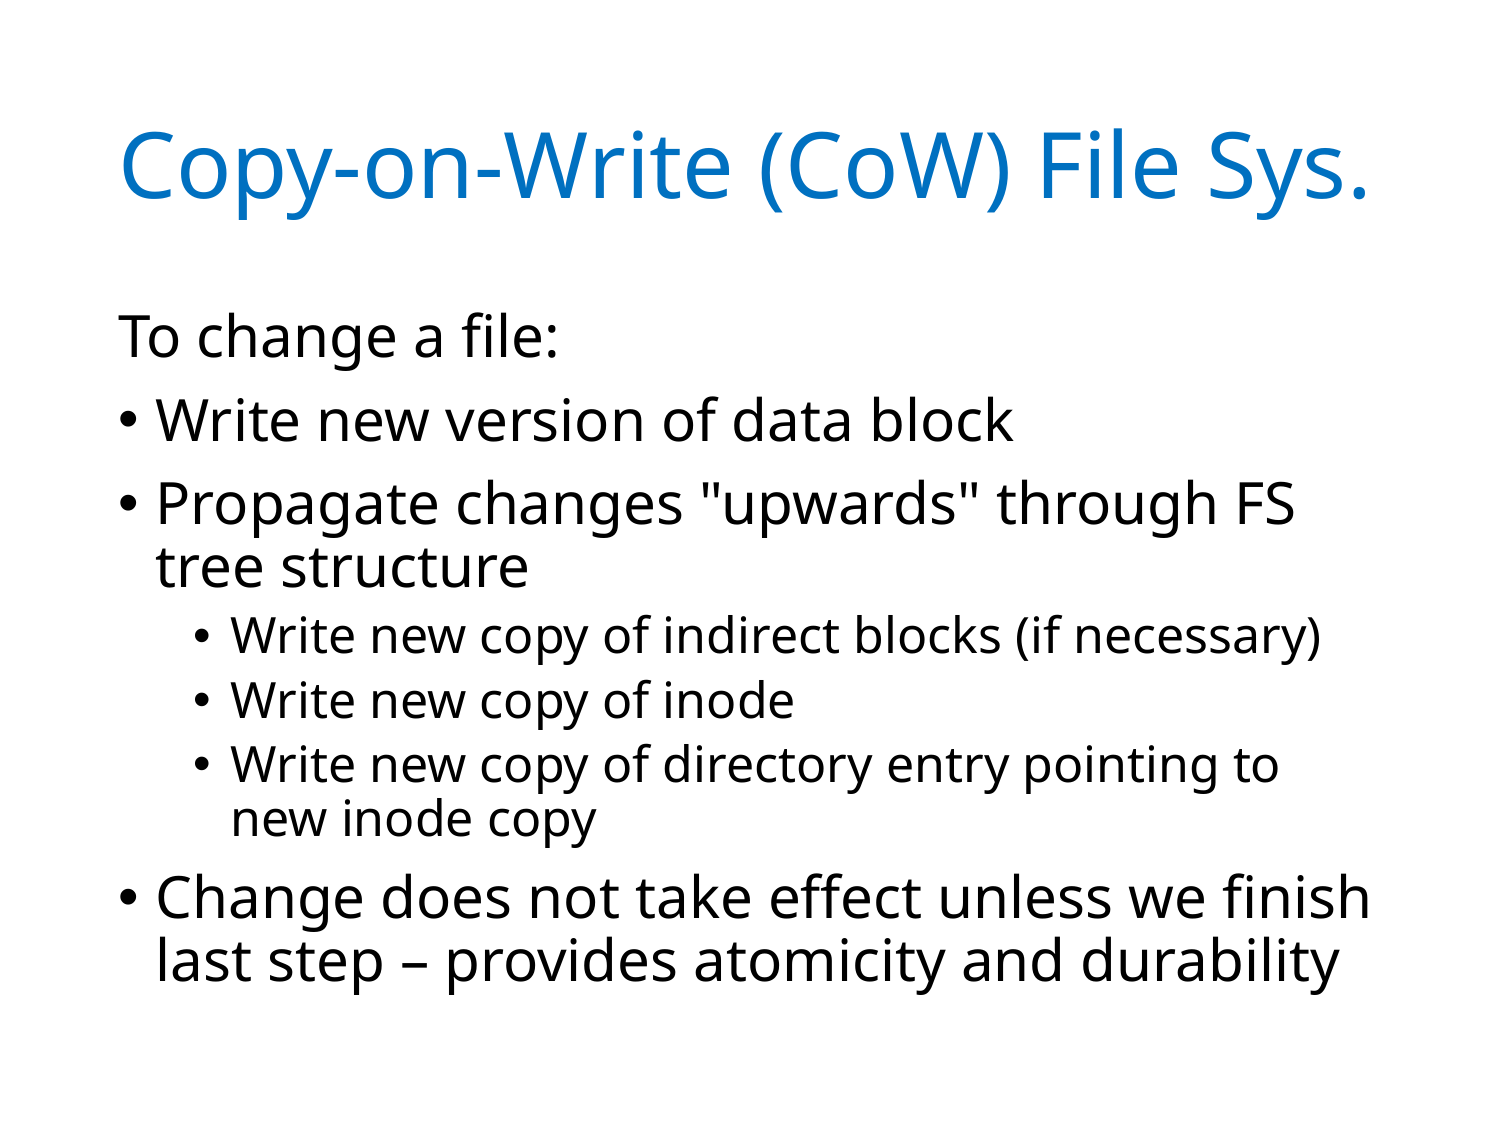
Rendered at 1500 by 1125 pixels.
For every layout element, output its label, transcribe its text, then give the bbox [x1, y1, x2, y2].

list To change a file: Write new version of data block Propagate changes "upwards" through FS tree structure Write new copy of indirect blocks (if necessary) Write new copy of inode Write new copy of directory entry pointing to new inode copy Change does not take effect unless we finish last step – provides atomicity and durability [103, 299, 1397, 1014]
title Copy-on-Write (CoW) File Sys. [103, 59, 1397, 278]
